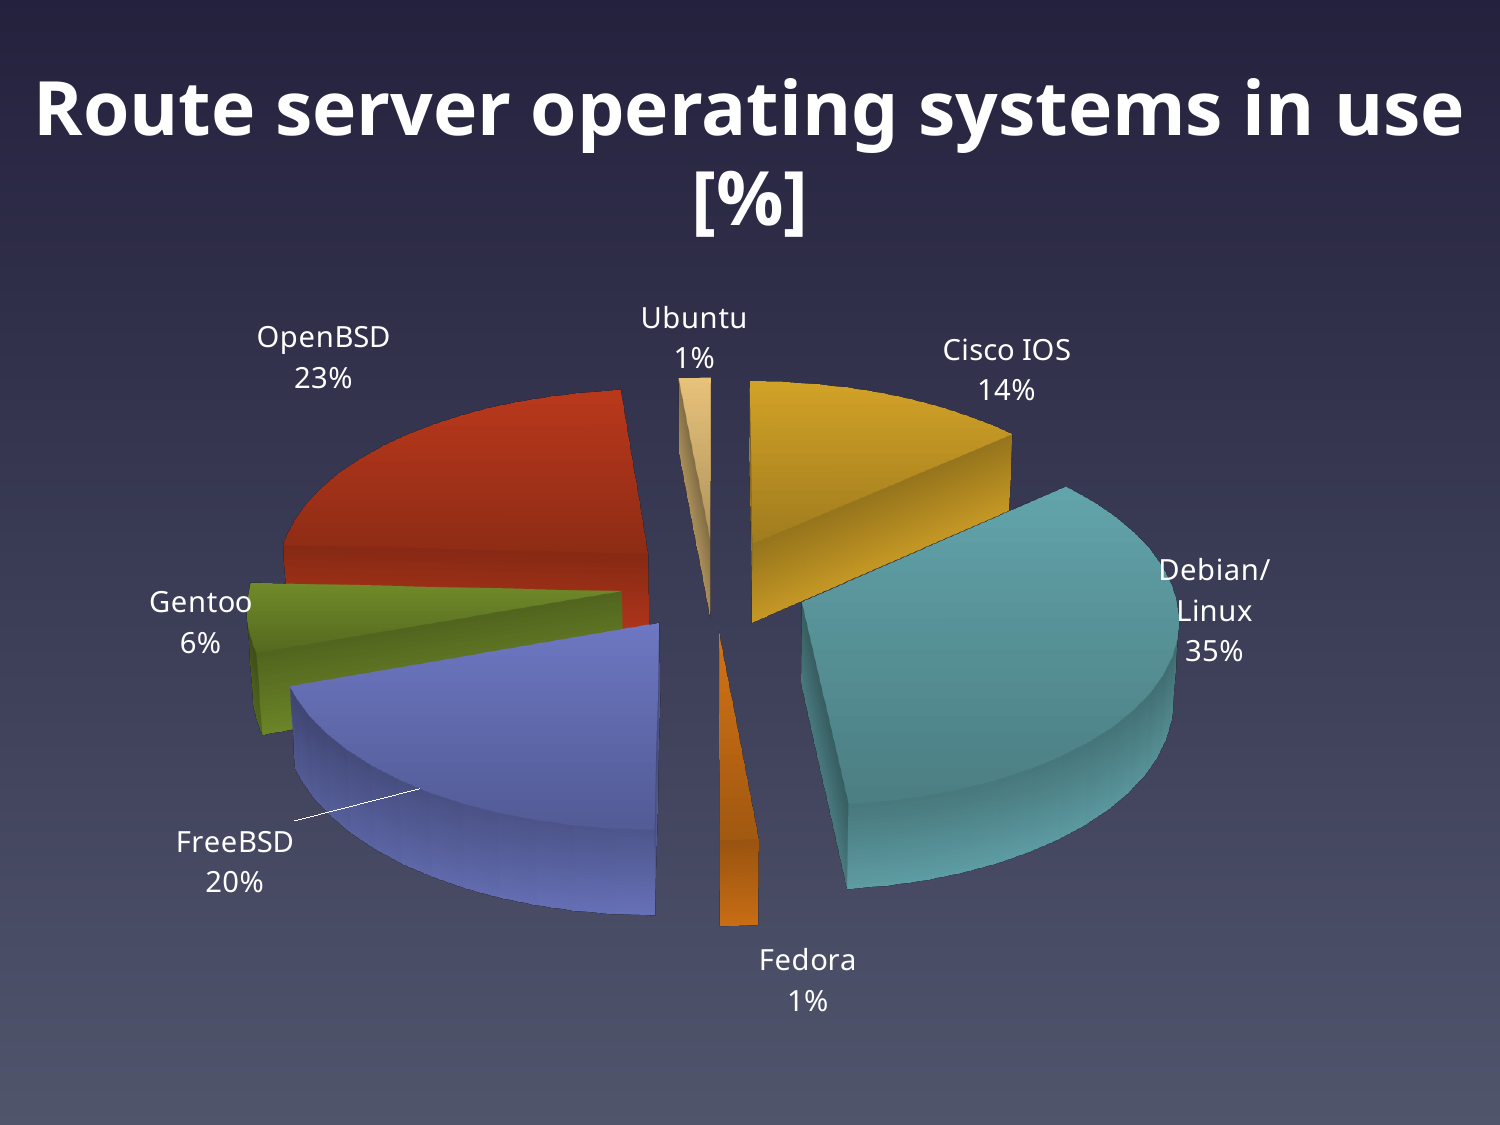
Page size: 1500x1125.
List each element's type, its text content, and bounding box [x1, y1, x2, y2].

text_box Route server operating systems in use [%] [0, 53, 1500, 248]
chart [97, 252, 1409, 1053]
